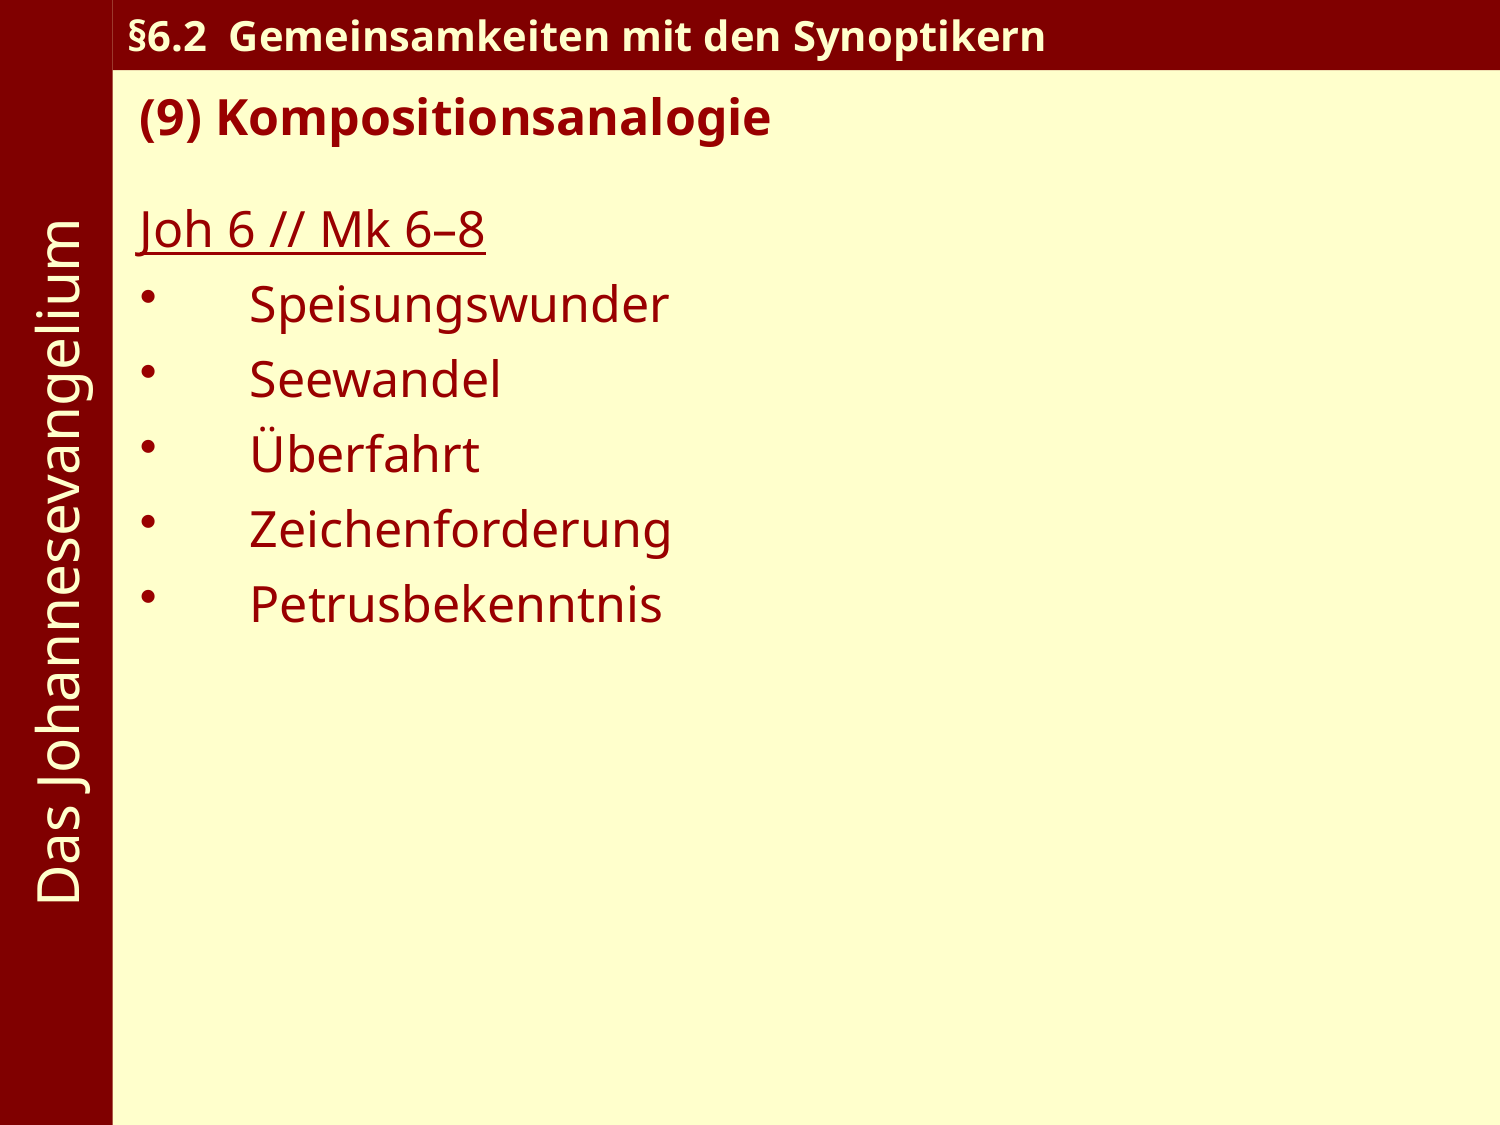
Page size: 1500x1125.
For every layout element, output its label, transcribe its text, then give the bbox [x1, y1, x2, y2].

text_box (9) Kompositionsanalogie Joh 6 // Mk 6–8 Speisungswunder Seewandel Überfahrt Zeichenforderung Petrusbekenntnis [125, 78, 1500, 716]
text_box Das Johannesevangelium [0, 0, 113, 1125]
text_box §6.2 Gemeinsamkeiten mit den Synoptikern [112, 0, 1500, 71]
